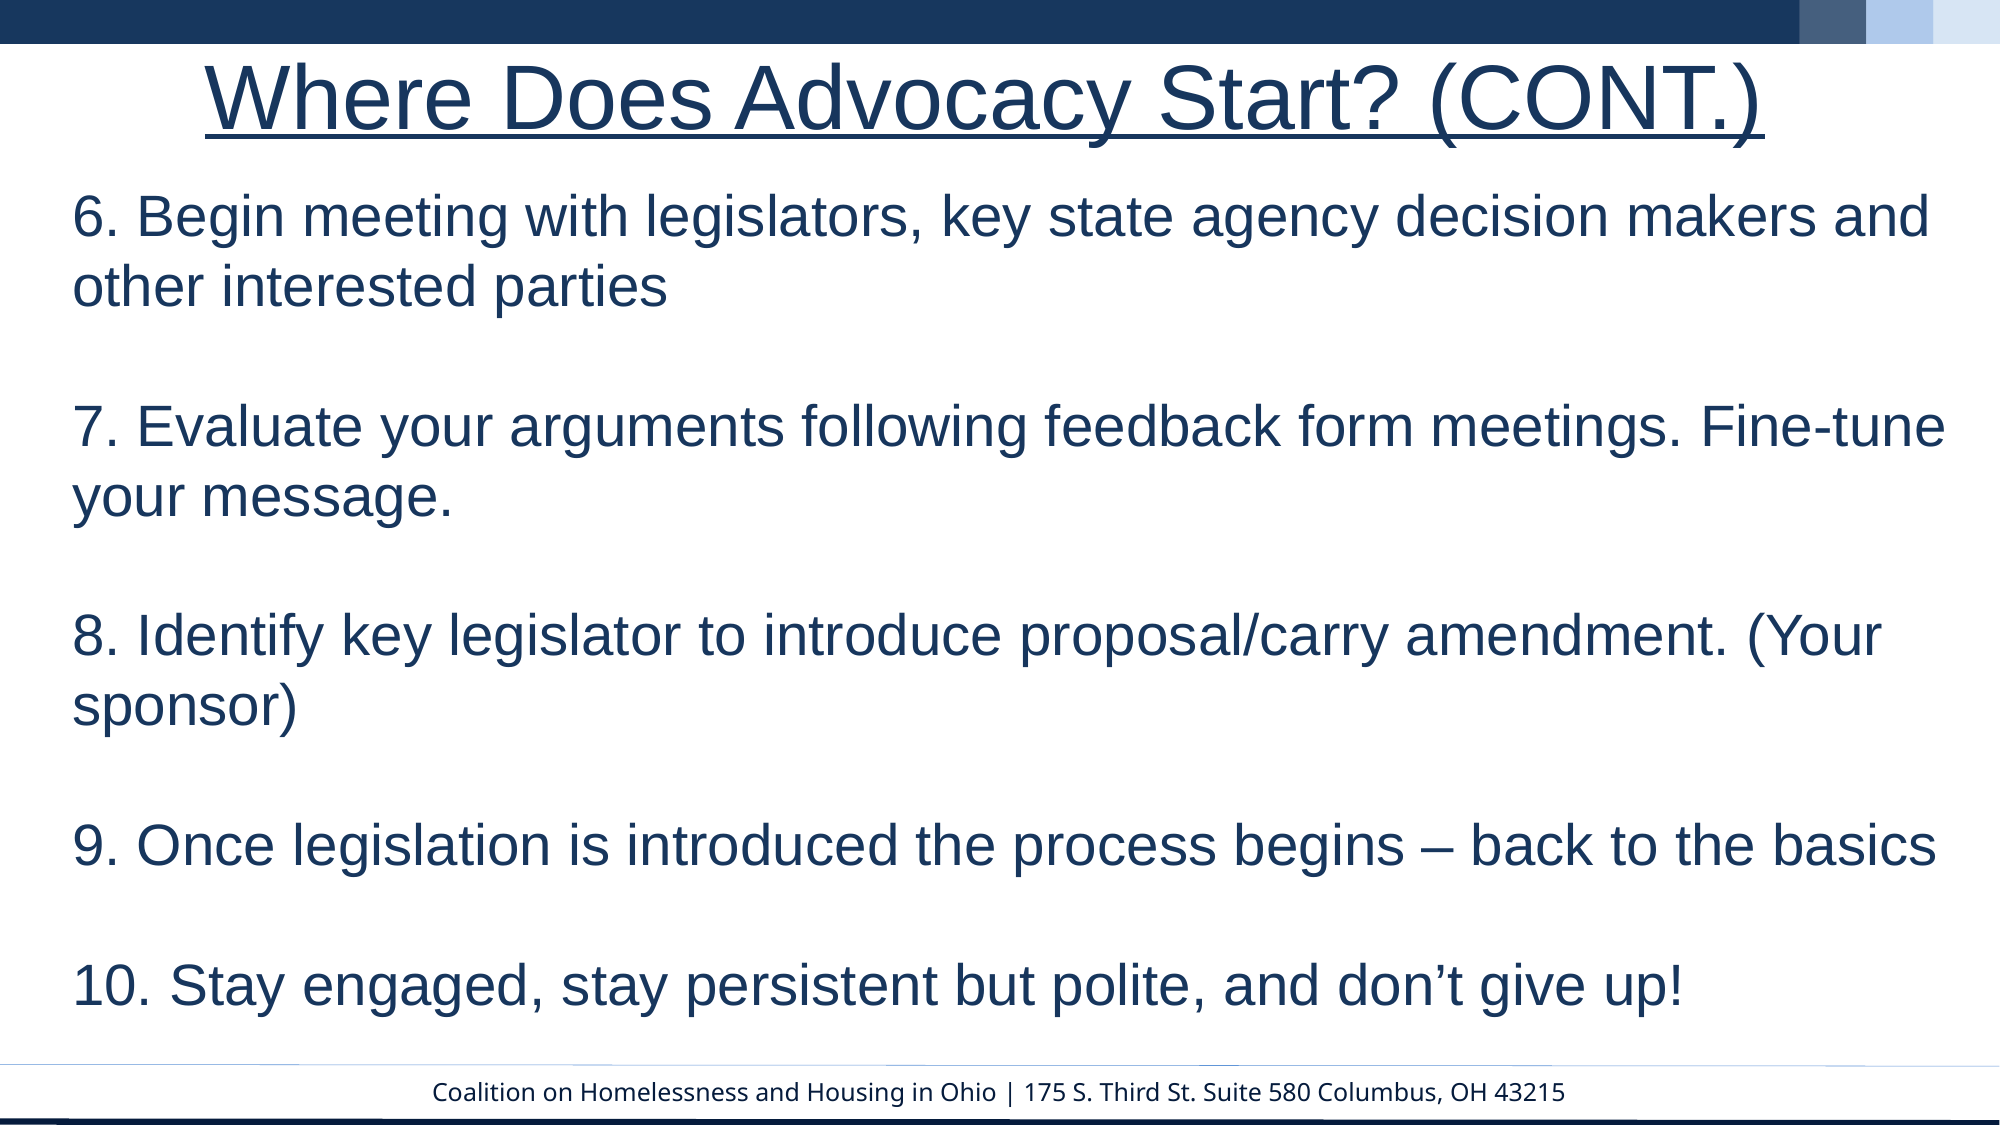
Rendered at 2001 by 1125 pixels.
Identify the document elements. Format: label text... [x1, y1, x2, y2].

picture [0, 0, 2000, 44]
text_box 6. Begin meeting with legislators, key state agency decision makers and other interested parties 7. Evaluate your arguments following feedback form meetings. Fine-tune your message. 8. Identify key legislator to introduce proposal/carry amendment. (Your sponsor) 9. Once legislation is introduced the process begins – back to the basics 10. Stay engaged, stay persistent but polite, and don’t give up! [57, 170, 1967, 1025]
title Where Does Advocacy Start? (CONT.) [122, 59, 1848, 170]
